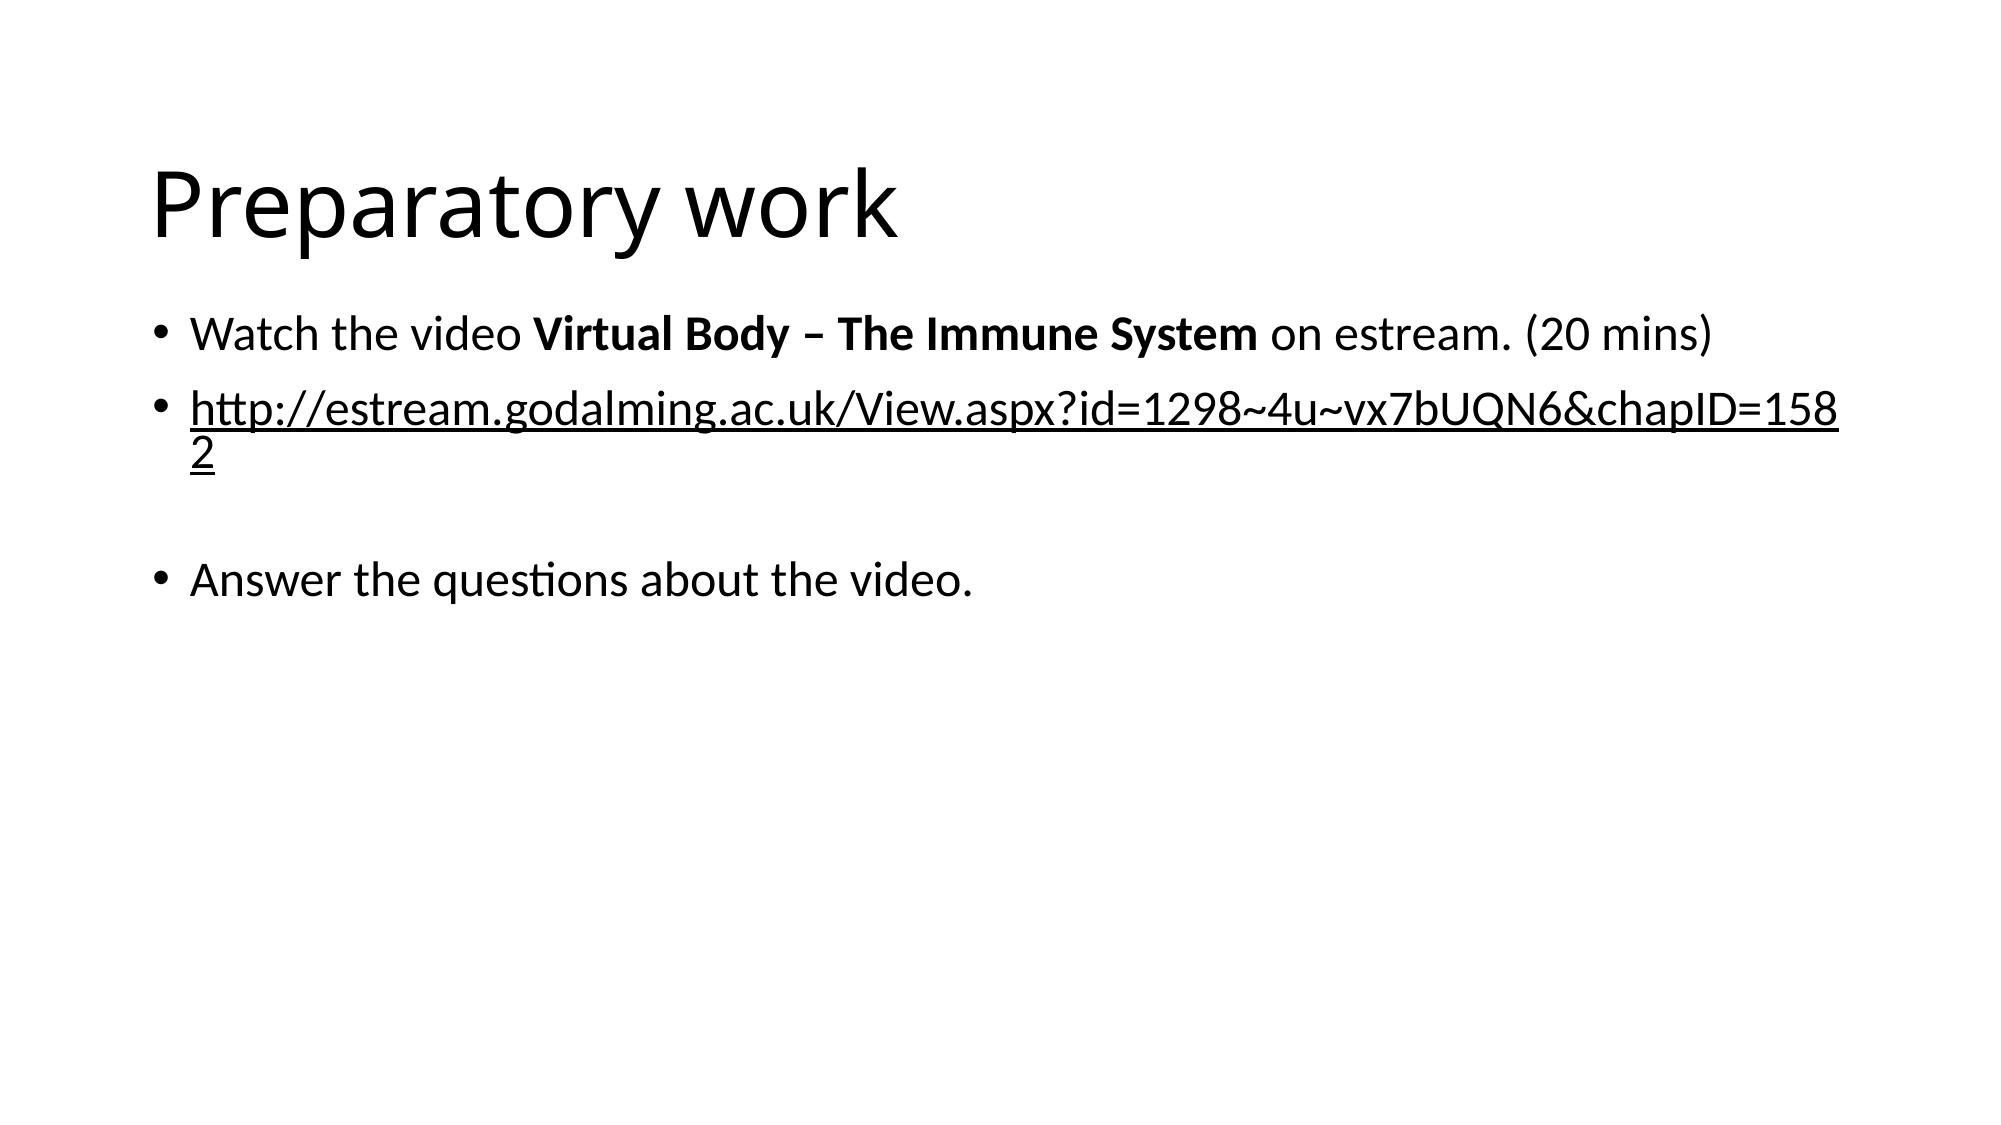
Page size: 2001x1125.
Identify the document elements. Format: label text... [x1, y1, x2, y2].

list Watch the video Virtual Body – The Immune System on estream. (20 mins) http://estream.godalming.ac.uk/View.aspx?id=1298~4u~vx7bUQN6&chapID=1582 Answer the questions about the video. [137, 299, 1863, 1014]
title Preparatory work [111, 99, 1602, 317]
